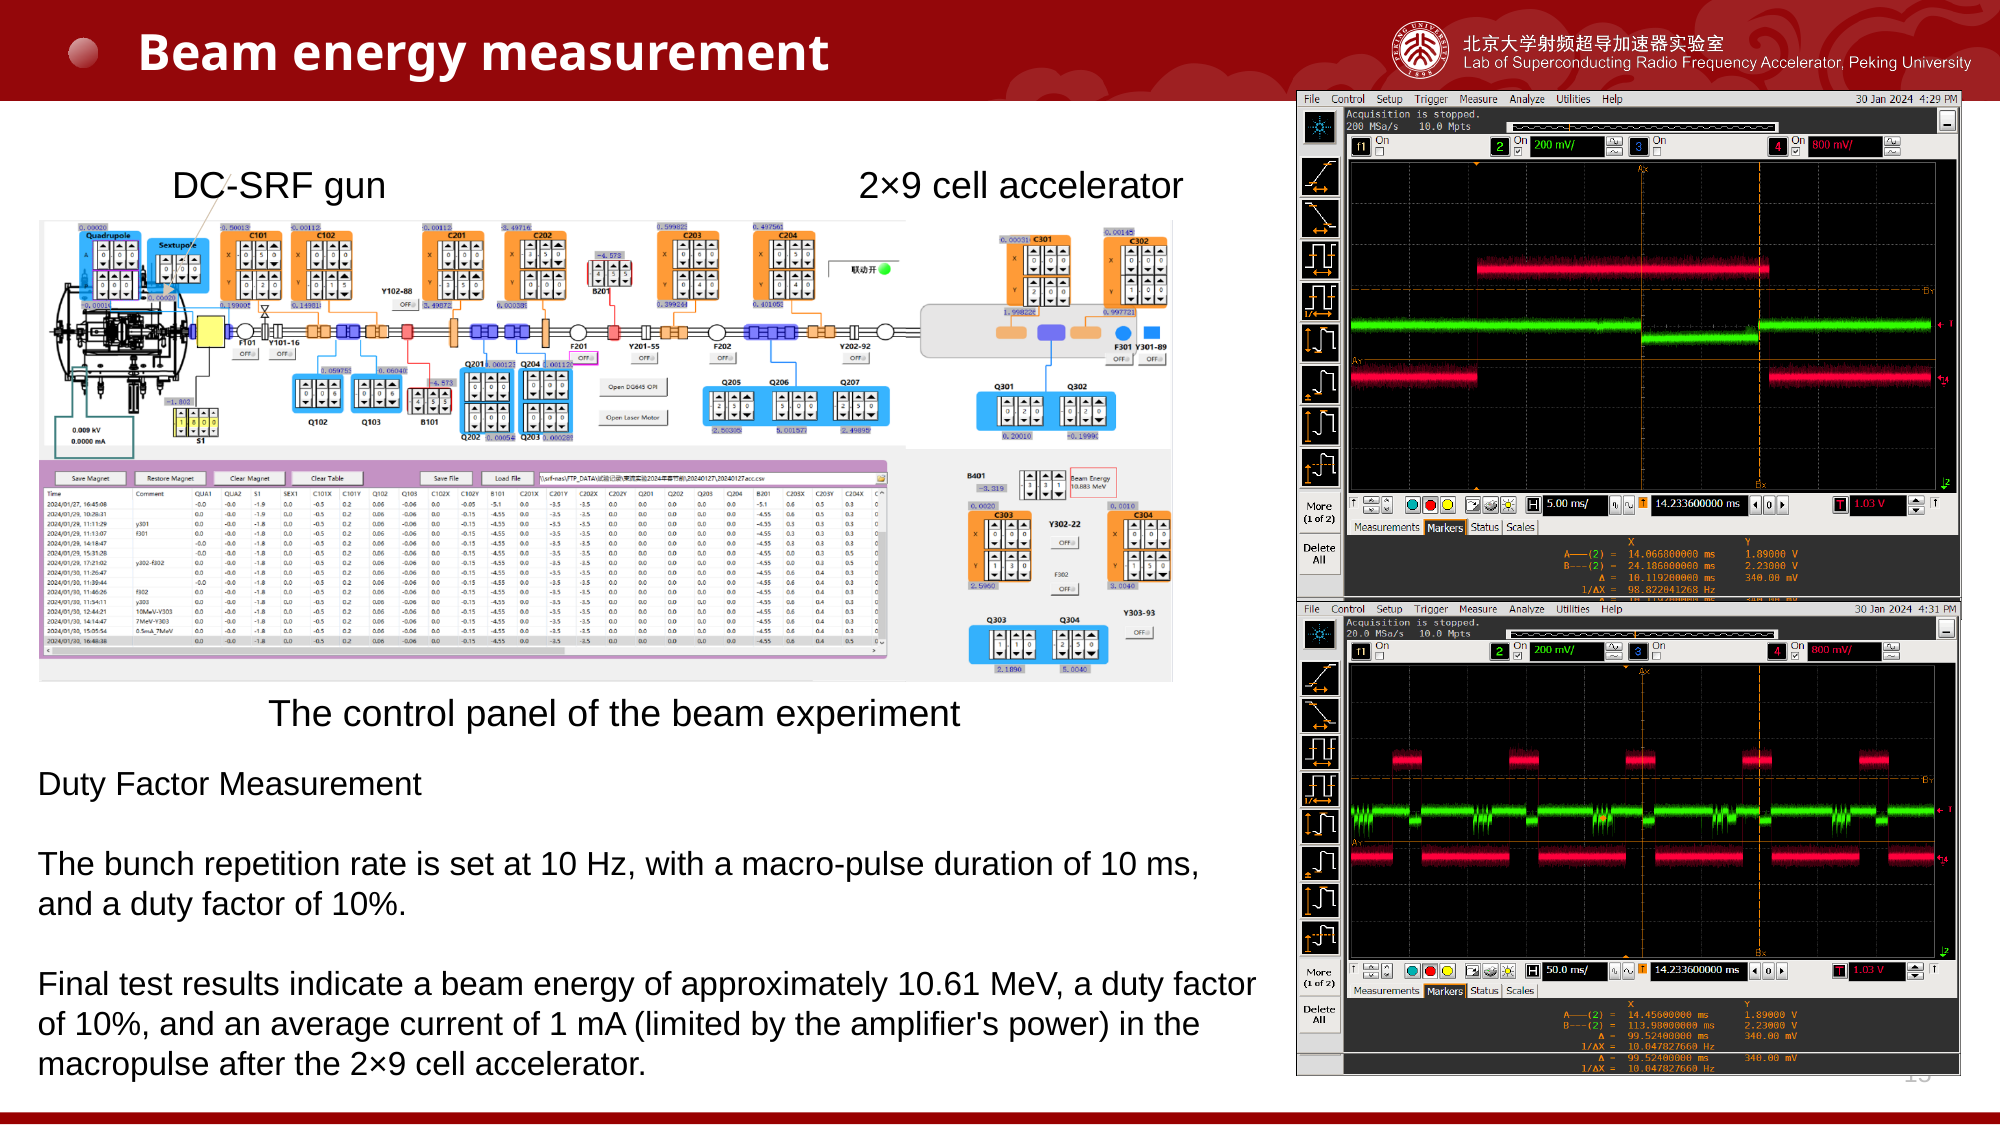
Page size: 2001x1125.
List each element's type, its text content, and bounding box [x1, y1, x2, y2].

text_box Duty Factor Measurement The bunch repetition rate is set at 10 Hz, with a macro-pulse duration of 10 ms, and a duty factor of 10%. Final test results indicate a beam energy of approximately 10.61 MeV, a duty factor of 10%, and an average current of 1 mA (limited by the amplifier's power) in the macropulse after the 2×9 cell accelerator. [23, 755, 1280, 1090]
text_box [0, 1112, 2000, 1125]
slide_number 15 [1496, 1076, 1947, 1103]
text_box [1391, 20, 2000, 81]
picture [1296, 1054, 1961, 1076]
text_box [0, 0, 962, 102]
text_box Beam energy measurement [123, 13, 962, 88]
picture [962, 0, 2001, 102]
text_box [39, 153, 1173, 743]
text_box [1296, 90, 1962, 1054]
text_box [67, 36, 99, 69]
